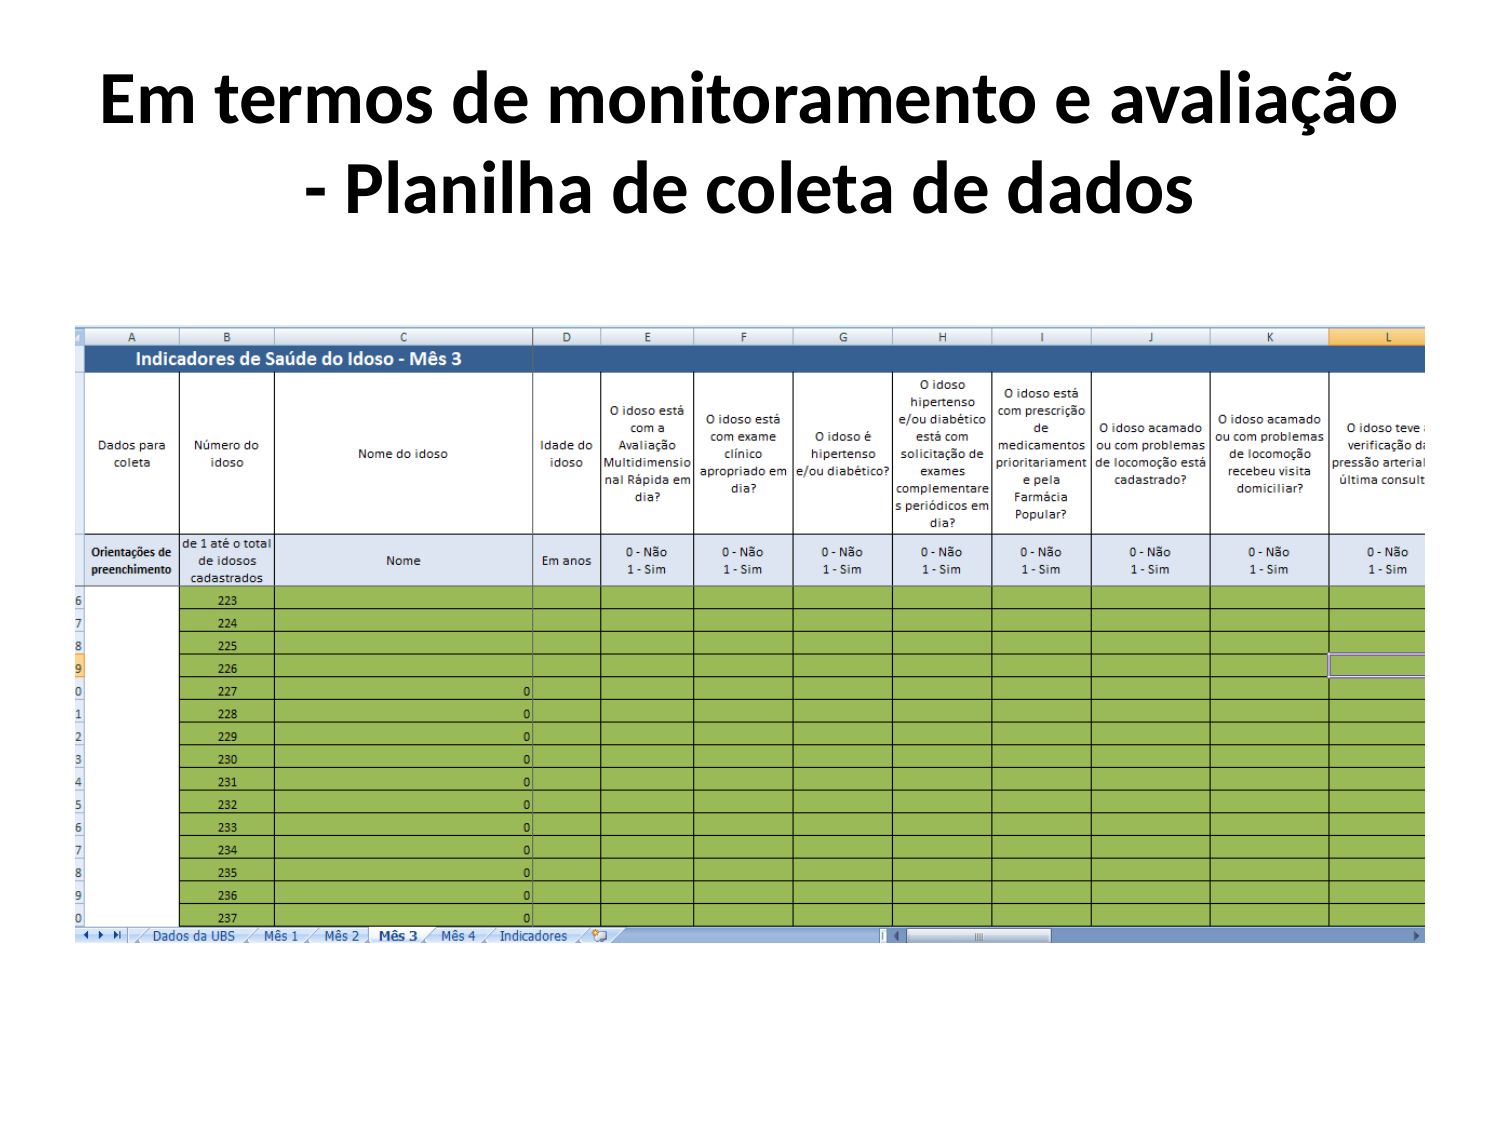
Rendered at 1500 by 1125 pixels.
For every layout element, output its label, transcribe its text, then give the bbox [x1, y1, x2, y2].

title Em termos de monitoramento e avaliação - Planilha de coleta de dados [75, 45, 1425, 233]
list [74, 324, 1426, 943]
